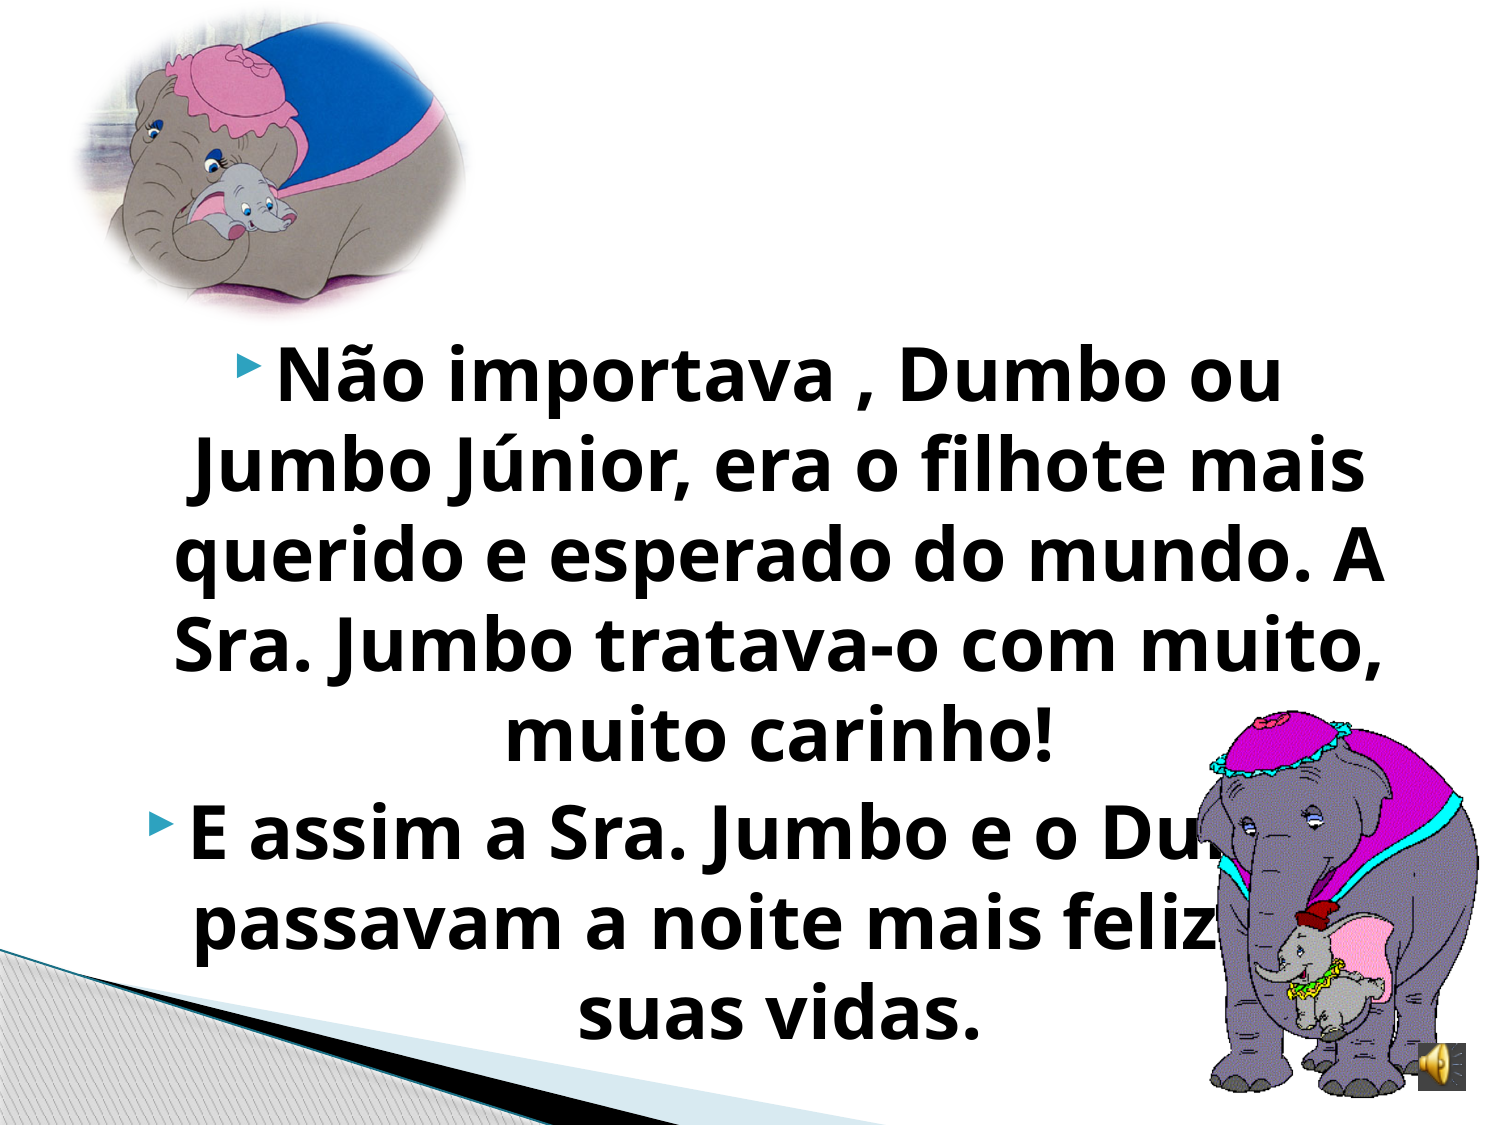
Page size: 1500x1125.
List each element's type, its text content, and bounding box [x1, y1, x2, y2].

picture [1195, 708, 1483, 1101]
picture [64, 0, 478, 328]
list Não importava , Dumbo ou Jumbo Júnior, era o filhote mais querido e esperado do mundo. A Sra. Jumbo tratava-o com muito, muito carinho! E assim a Sra. Jumbo e o Dumbo passavam a noite mais feliz das suas vidas. [74, 242, 1426, 986]
